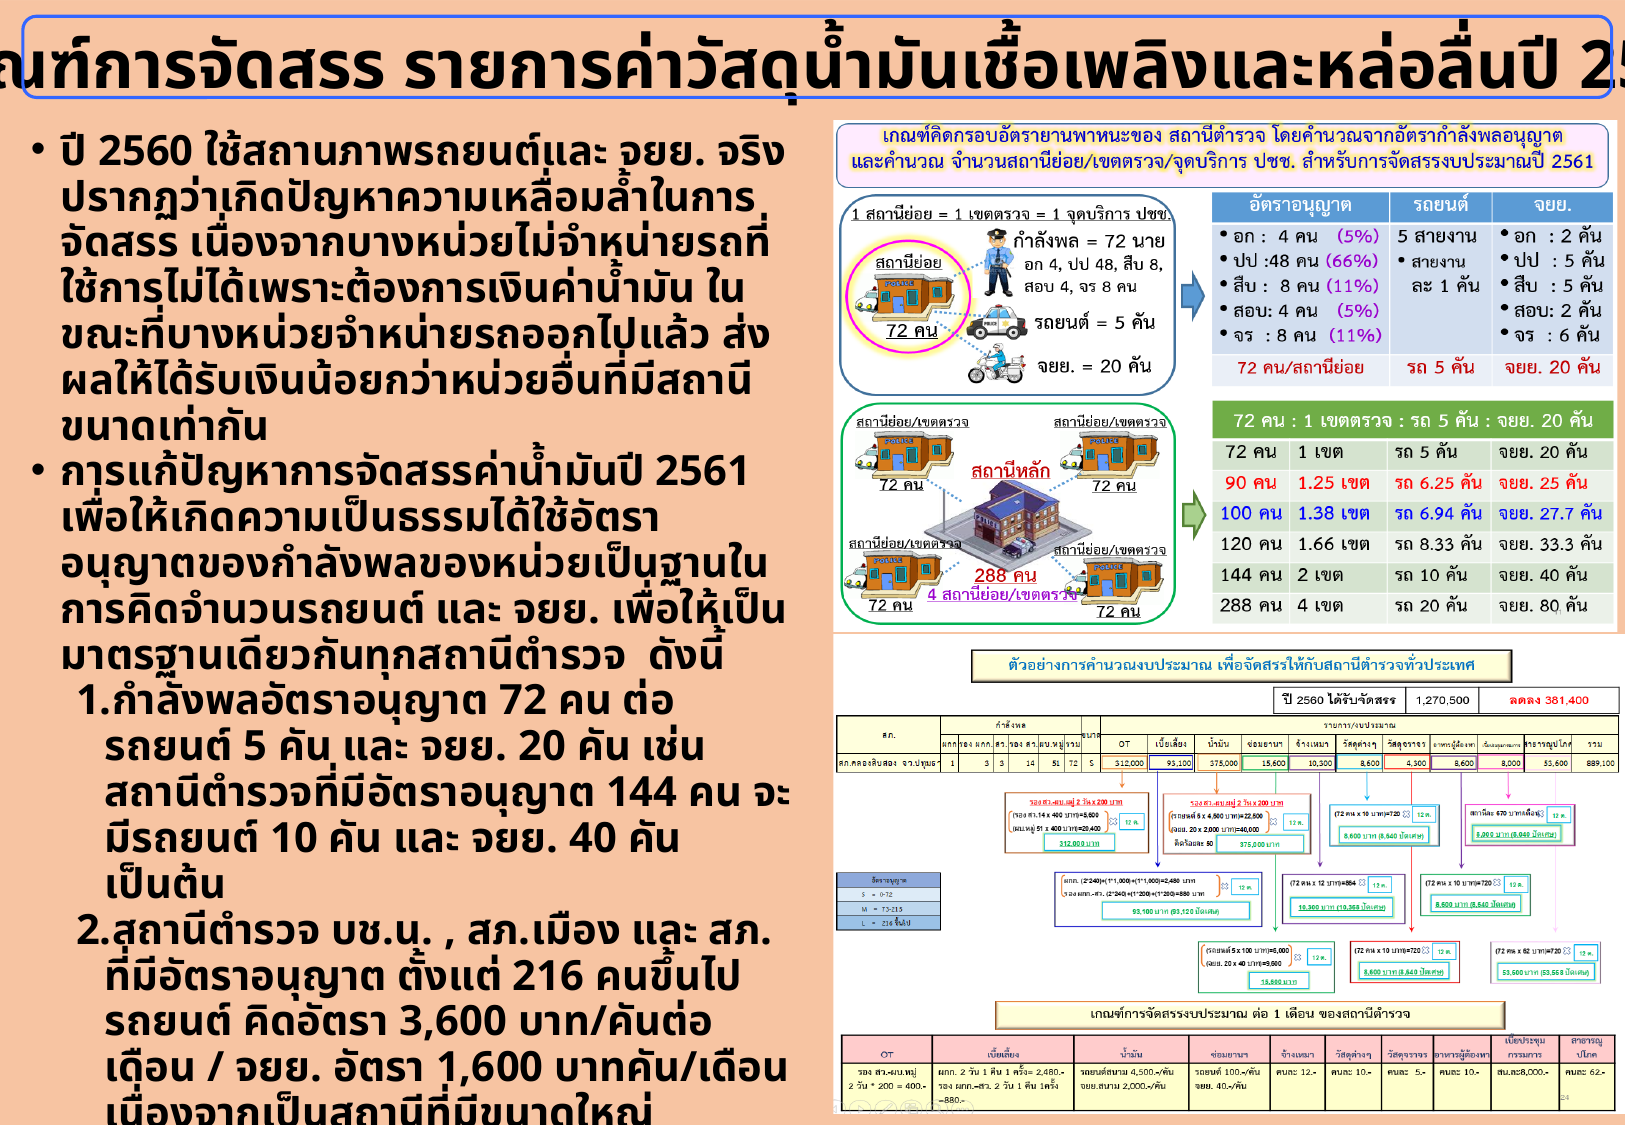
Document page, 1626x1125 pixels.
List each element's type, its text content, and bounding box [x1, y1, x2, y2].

picture [833, 634, 1625, 1114]
text_box ปี 2560 ใช้สถานภาพรถยนต์และ จยย. จริง ปรากฏว่าเกิดปัญหาความเหลื่อมล้ำในการจัดสรร เนื่องจากบางหน่วยไม่จำหน่ายรถที่ใช้การไม่ได้เพราะต้องการเงินค่าน้ำมัน ในขณะที่บางหน่วยจำหน่ายรถออกไปแล้ว ส่งผลให้ได้รับเงินน้อยกว่าหน่วยอื่นที่มีสถานีขนาดเท่ากัน การแก้ปัญหาการจัดสรรค่าน้ำมันปี 2561 เพื่อให้เกิดความเป็นธรรมได้ใช้อัตราอนุญาตของกำลังพลของหน่วยเป็นฐานในการคิดจำนวนรถยนต์ และ จยย. เพื่อให้เป็นมาตรฐานเดียวกันทุกสถานีตำรวจ ดังนี้ กำลังพลอัตราอนุญาต 72 คน ต่อรถยนต์ 5 คัน และ จยย. 20 คัน เช่น สถานีตำรวจที่มีอัตราอนุญาต 144 คน จะมีรถยนต์ 10 คัน และ จยย. 40 คัน เป็นต้น สถานีตำรวจ บช.น. , สภ.เมือง และ สภ. ที่มีอัตราอนุญาต ตั้งแต่ 216 คนขึ้นไป รถยนต์ คิดอัตรา 3,600 บาท/คันต่อเดือน / จยย. อัตรา 1,600 บาทคัน/เดือน เนื่องจากเป็นสถานีที่มีขนาดใหญ่ สถานีตำรวจอัตราอนุญาต 215 คนลงมา รถยนต์ คิดอัตรา 2,250 บาท/คันต่อเดือน / จยย. อัตรา 1,000 บาทคัน/เดือน สถานีตำรวจใน 3 จชต. รถยนต์ คิดอัตรา 1,350 บาท/คันต่อเดือน / จยย. อัตรา 600 บาทคัน/เดือน เนื่องจากได้รับงบโครงการเพิ่มประสิทธิภาพแก้ไขปัญหา จชต. ด้วยอีกทางหนึ่ง [2, 120, 809, 1125]
text_box [21, 15, 1613, 99]
text_box หลักเกณฑ์การจัดสรร รายการค่าวัสดุน้ำมันเชื้อเพลิงและหล่อลื่นปี 2561 ของ ตร. [0, 14, 1625, 110]
picture [833, 120, 1618, 632]
